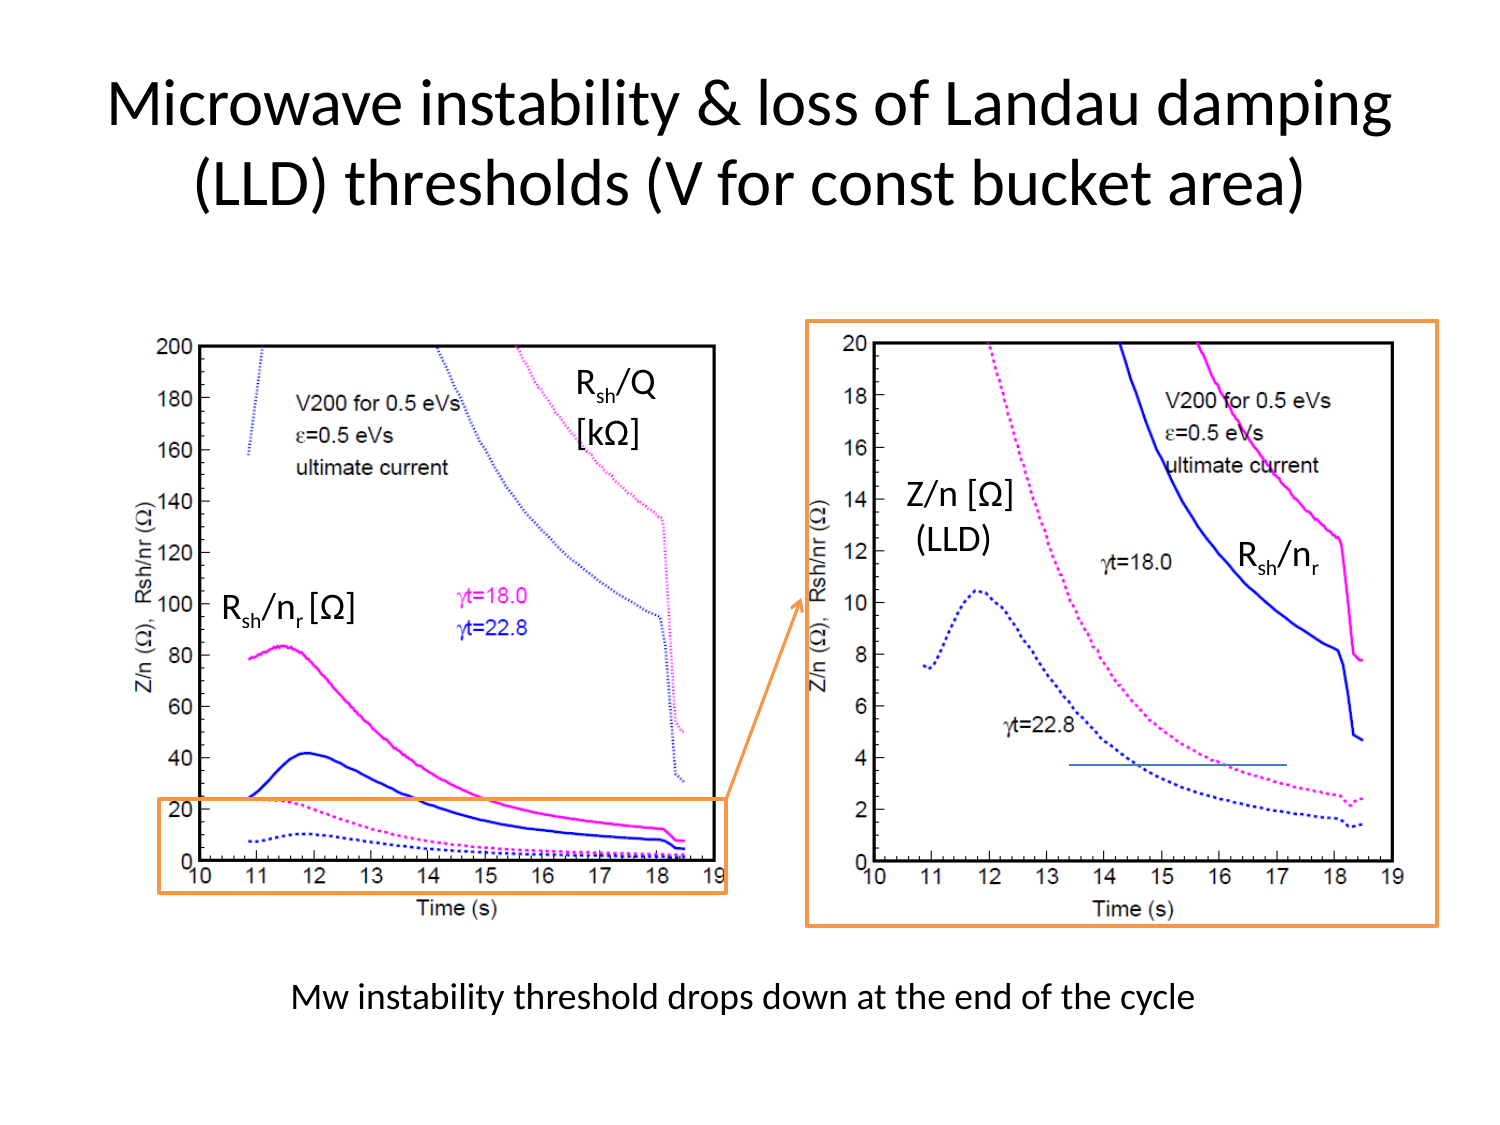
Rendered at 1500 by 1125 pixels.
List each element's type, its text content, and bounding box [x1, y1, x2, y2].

text_box Mw instability threshold drops down at the end of the cycle [275, 964, 1221, 1024]
list [75, 262, 1425, 1005]
picture [135, 321, 751, 925]
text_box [726, 597, 802, 799]
title Microwave instability & loss of Landau damping (LLD) thresholds (V for const bucket area) [75, 45, 1425, 233]
picture [808, 322, 1436, 925]
